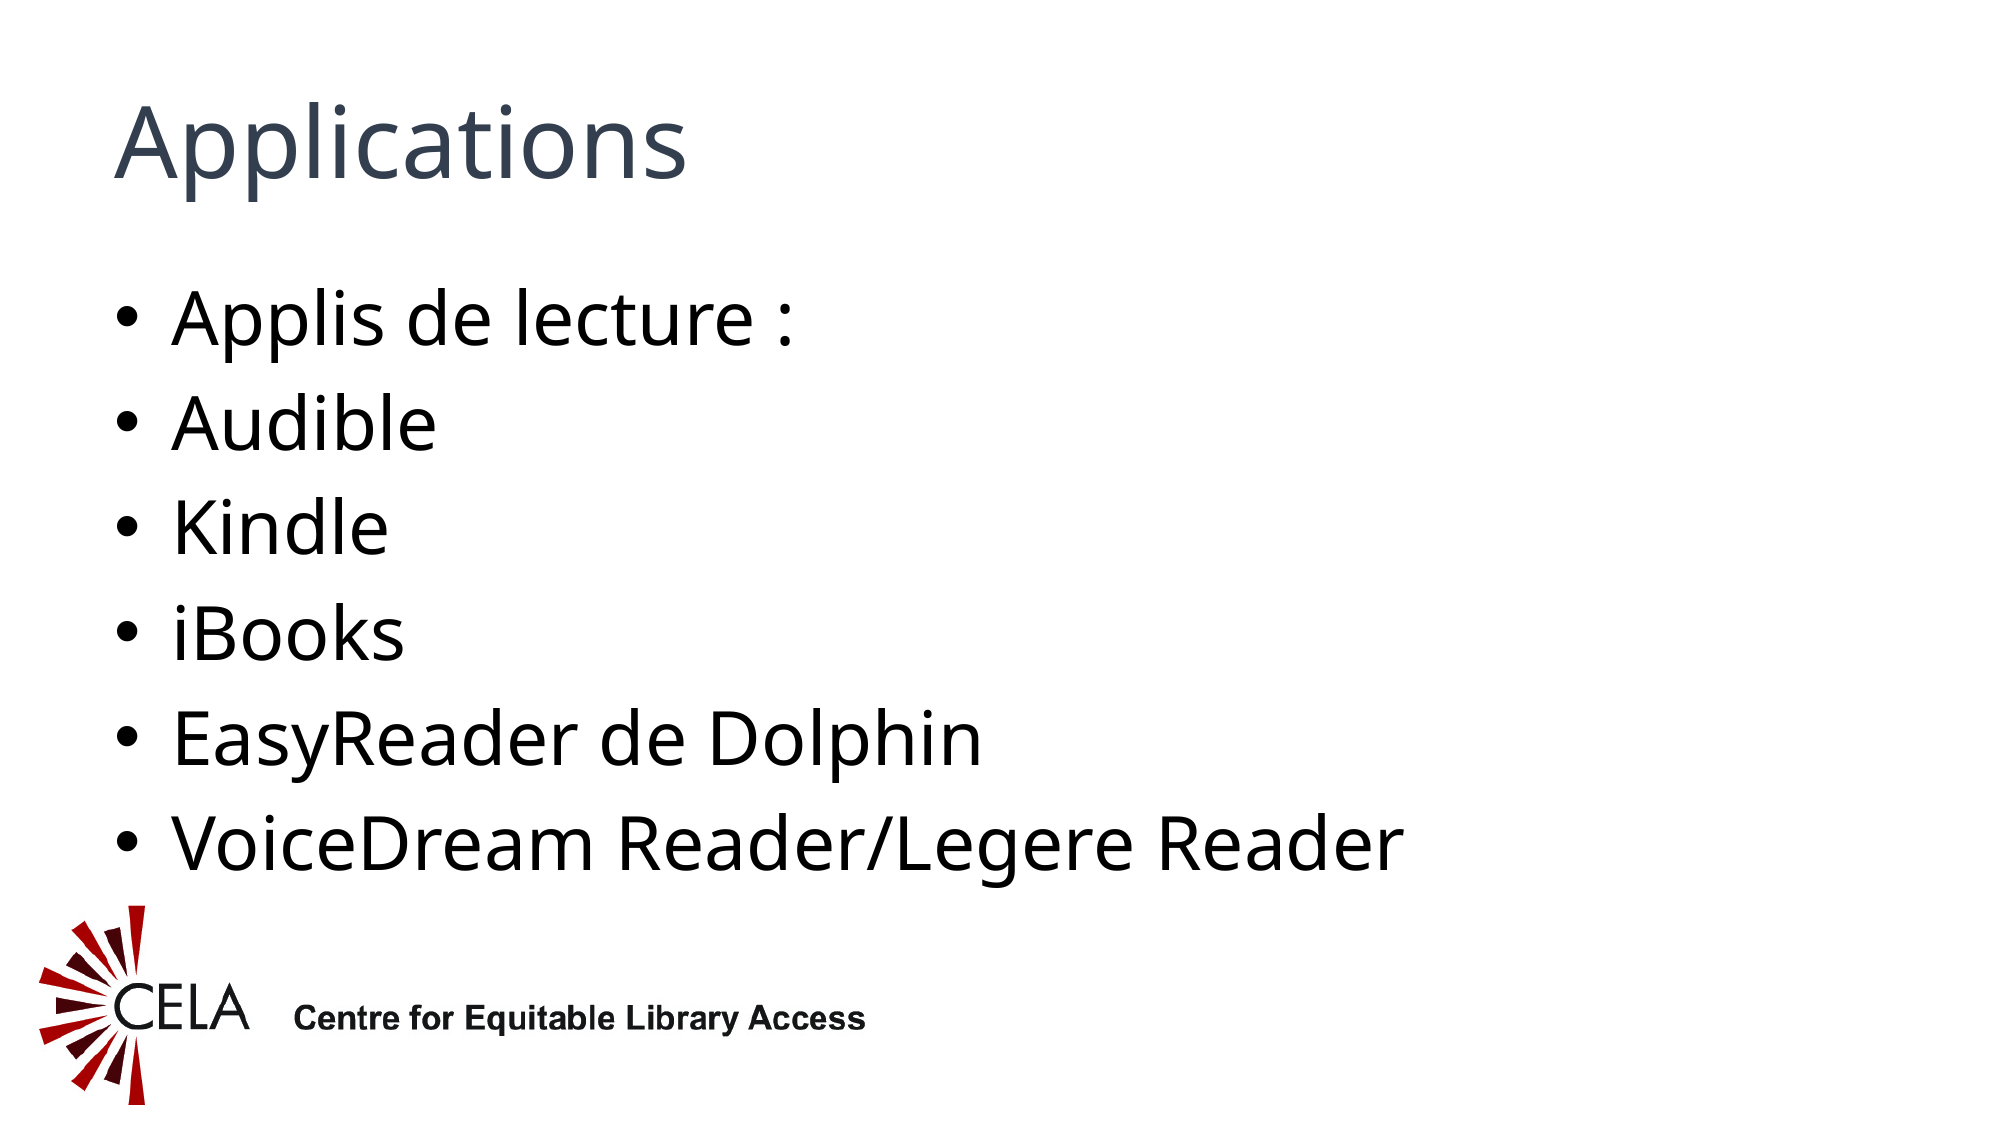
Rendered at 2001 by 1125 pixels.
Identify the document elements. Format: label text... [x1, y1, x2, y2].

picture [39, 905, 866, 1105]
title Applications [99, 45, 1900, 233]
list Applis de lecture : Audible Kindle iBooks EasyReader de Dolphin VoiceDream Reader/Legere Reader [99, 262, 1900, 1005]
